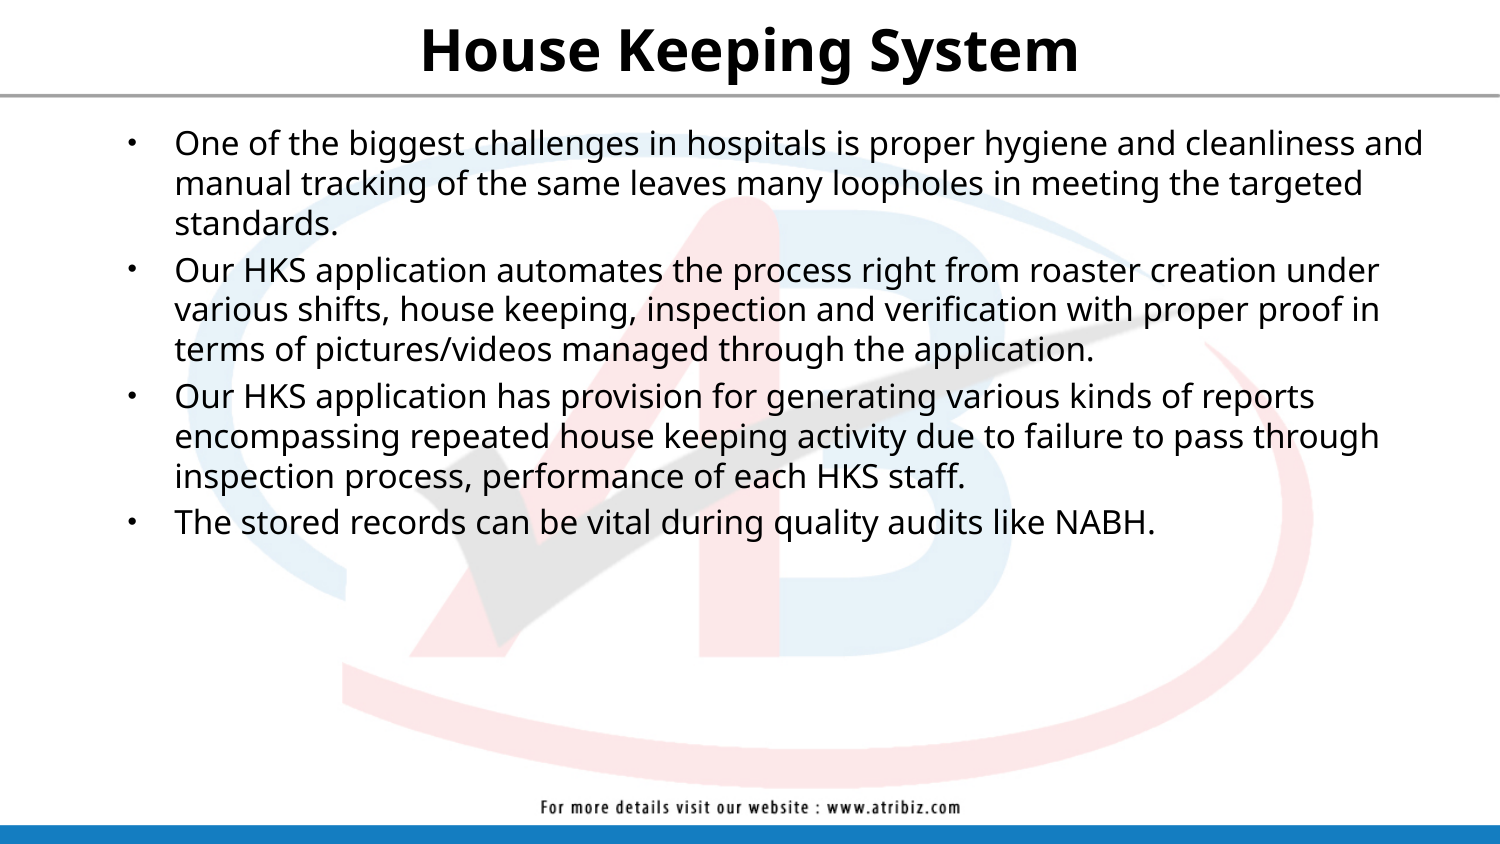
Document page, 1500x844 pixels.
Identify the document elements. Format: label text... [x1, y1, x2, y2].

title House Keeping System [37, 0, 1463, 97]
list One of the biggest challenges in hospitals is proper hygiene and cleanliness and manual tracking of the same leaves many loopholes in meeting the targeted standards. Our HKS application automates the process right from roaster creation under various shifts, house keeping, inspection and verification with proper proof in terms of pictures/videos managed through the application. Our HKS application has provision for generating various kinds of reports encompassing repeated house keeping activity due to failure to pass through inspection process, performance of each HKS staff. The stored records can be vital during quality audits like NABH. [37, 115, 1463, 760]
picture [0, 0, 1500, 844]
